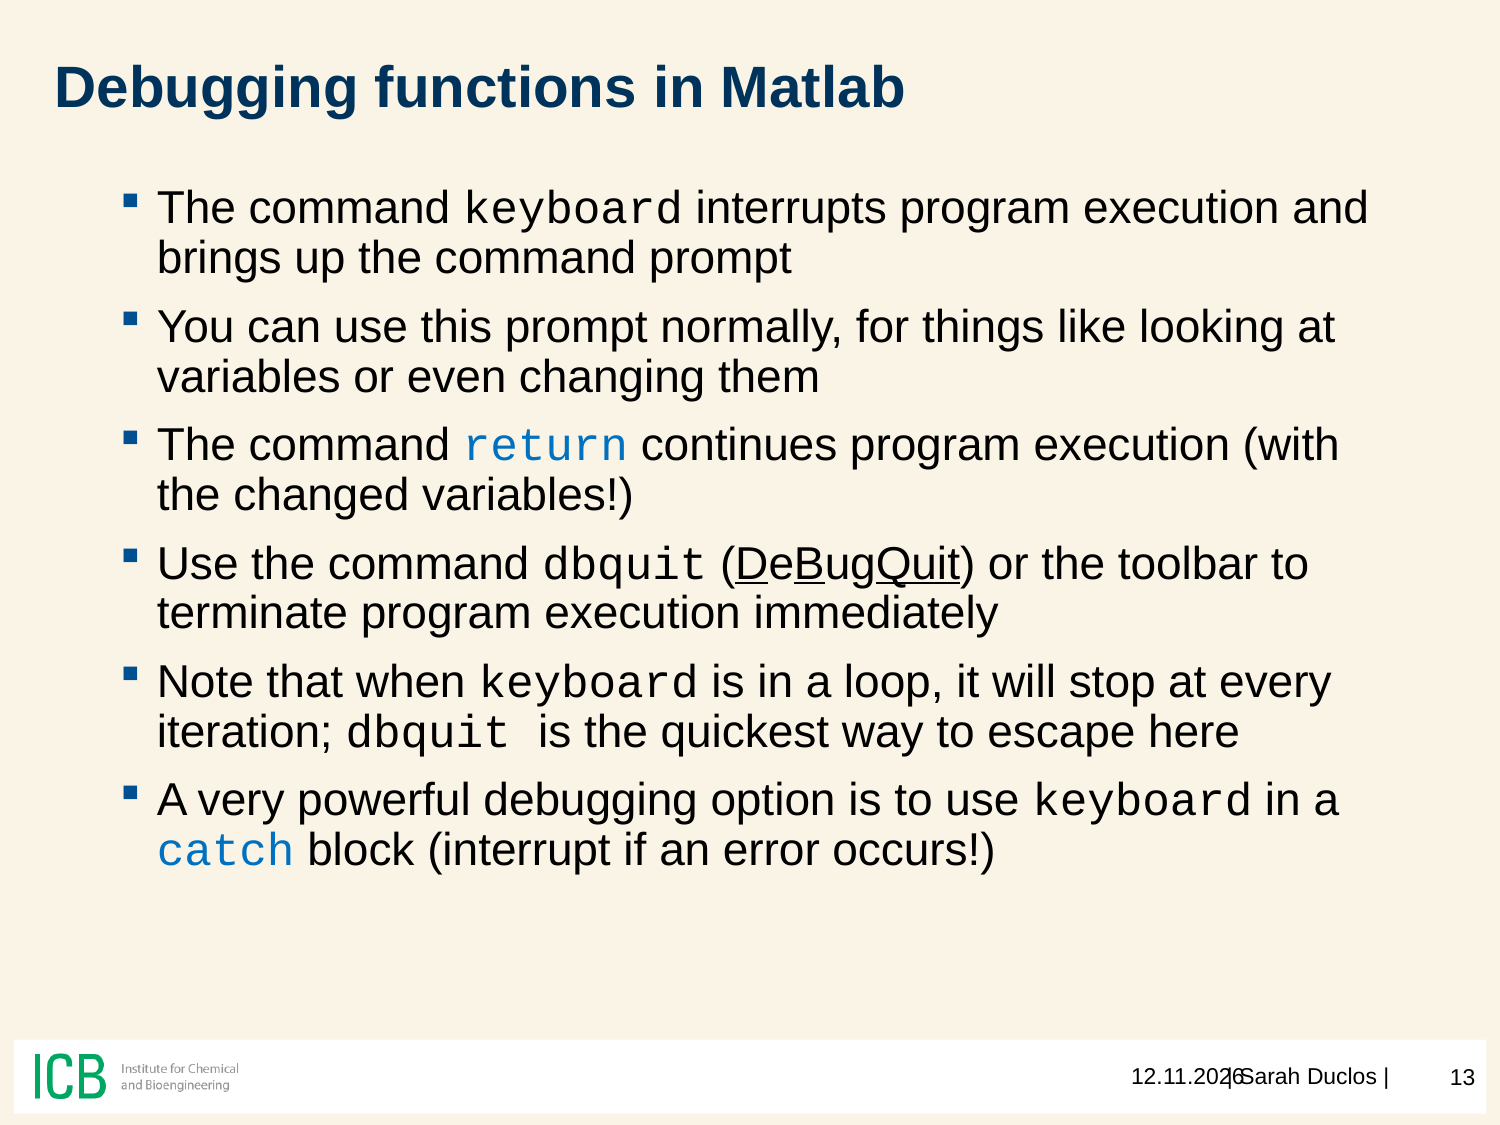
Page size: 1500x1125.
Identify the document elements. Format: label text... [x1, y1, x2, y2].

slide_number 13 [1152, 1055, 1490, 1116]
list The command keyboard interrupts program execution and brings up the command prompt You can use this prompt normally, for things like looking at variables or even changing them The command return continues program execution (with the changed variables!) Use the command dbquit (DeBugQuit) or the toolbar to terminate program execution immediately Note that when keyboard is in a loop, it will stop at every iteration; dbquit is the quickest way to escape here A very powerful debugging option is to use keyboard in a catch block (interrupt if an error occurs!) [104, 176, 1399, 886]
title Debugging functions in Matlab [40, 0, 1334, 197]
footer | Sarah Duclos | [1212, 1053, 1500, 1114]
picture [35, 1045, 280, 1107]
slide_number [1116, 1054, 1212, 1115]
